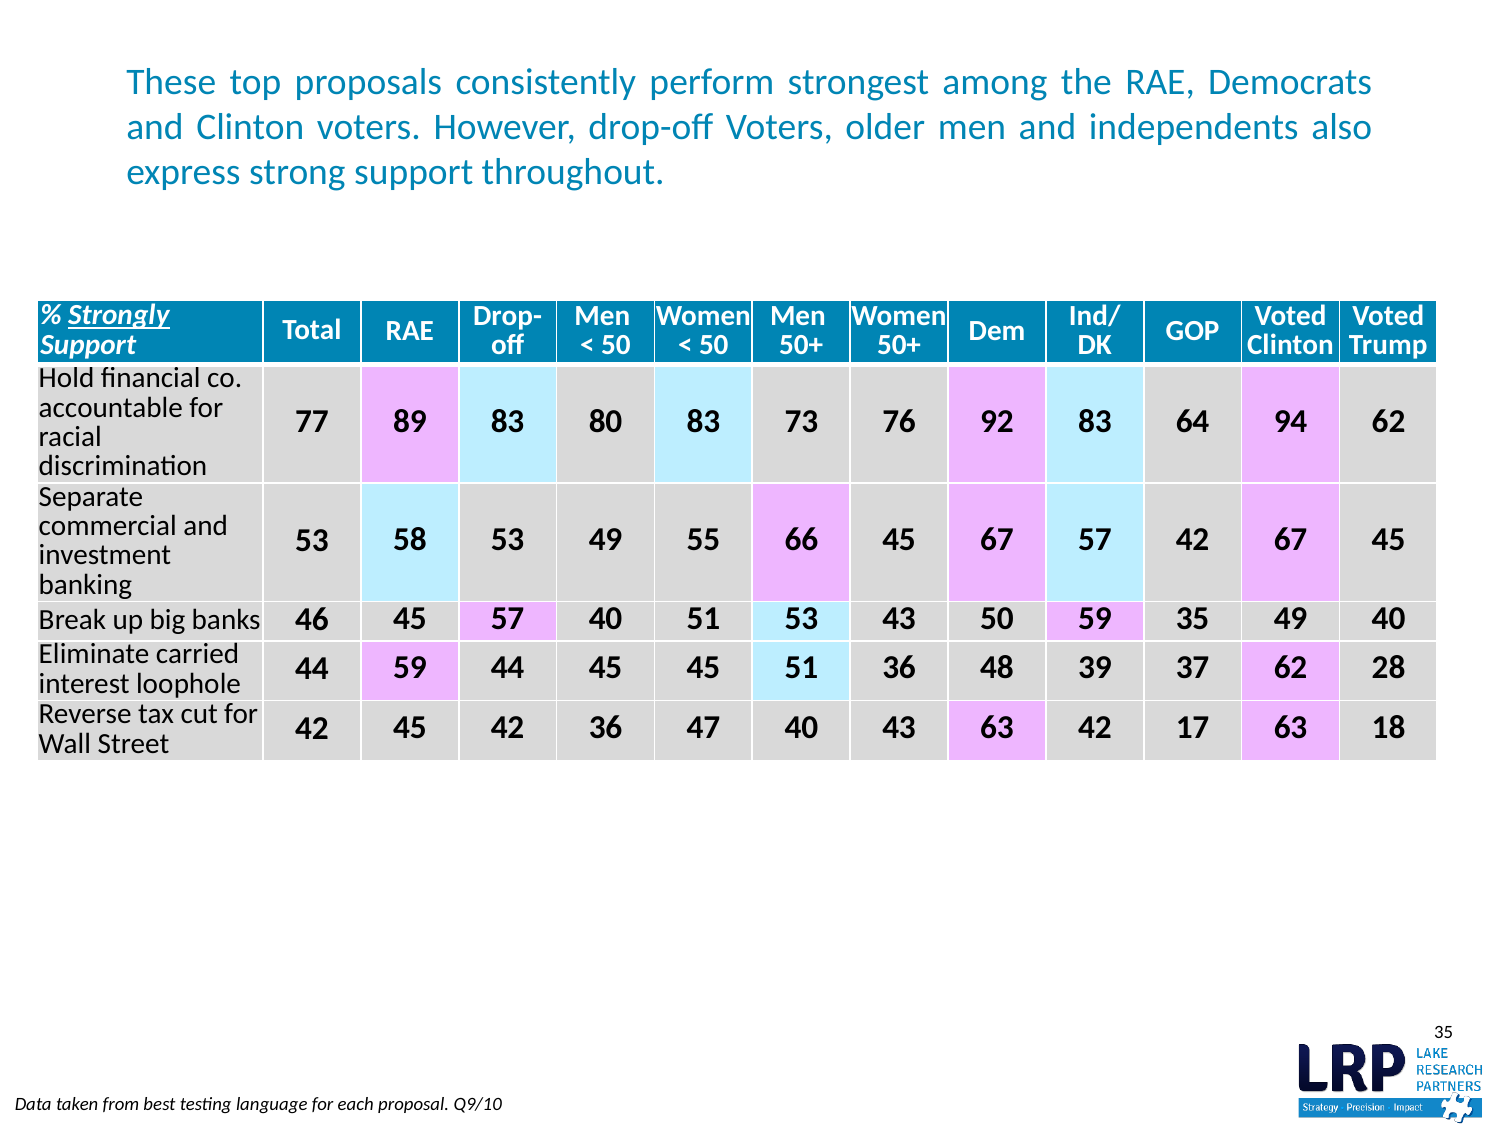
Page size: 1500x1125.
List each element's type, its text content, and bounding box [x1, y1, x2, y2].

table_cell 46 [264, 602, 360, 640]
table_cell 40 [1340, 602, 1436, 640]
table_cell 45 [655, 642, 751, 700]
table_cell 49 [557, 484, 654, 601]
table_cell 36 [557, 701, 654, 760]
table_cell 51 [655, 602, 751, 640]
title These top proposals consistently perform strongest among the RAE, Democrats and Clinton voters. However, drop-off Voters, older men and independents also express strong support throughout. [111, 37, 1389, 212]
table_cell 64 [1145, 367, 1241, 482]
table_cell 40 [753, 701, 849, 760]
table_cell 50 [949, 602, 1045, 640]
table_cell Eliminate carried interest loophole [38, 642, 262, 700]
table_header GOP [1145, 301, 1241, 362]
footer 35 [1387, 1012, 1500, 1063]
table_header Dem [949, 301, 1045, 362]
table_cell 35 [1145, 602, 1241, 640]
table_cell 80 [557, 367, 654, 482]
table_cell 51 [753, 642, 849, 700]
table_cell 53 [753, 602, 849, 640]
table_cell 53 [460, 484, 556, 601]
table_cell 73 [753, 367, 849, 482]
table_header Ind/ DK [1047, 301, 1143, 362]
table_cell 92 [949, 367, 1045, 482]
table_cell 55 [655, 484, 751, 601]
table_header Men 50+ [753, 301, 849, 362]
table_header Women < 50 [655, 301, 751, 362]
table_cell 45 [362, 701, 458, 760]
table_cell 47 [655, 701, 751, 760]
table_cell 45 [851, 484, 947, 601]
table_header Drop-off [460, 301, 556, 362]
table_cell 18 [1340, 701, 1436, 760]
table_cell 63 [1242, 701, 1339, 760]
table_cell Separate commercial and investment banking [38, 484, 262, 601]
table_cell 45 [1340, 484, 1436, 601]
table_header Voted Trump [1340, 301, 1436, 362]
table_cell 89 [362, 367, 458, 482]
table_header % Strongly Support [38, 301, 262, 362]
table_cell 58 [362, 484, 458, 601]
table_header Total [264, 301, 360, 362]
table_cell 59 [362, 642, 458, 700]
table_cell 57 [1047, 484, 1143, 601]
table_cell 43 [851, 701, 947, 760]
table_cell 42 [460, 701, 556, 760]
table_cell 49 [1242, 602, 1339, 640]
table_cell 83 [460, 367, 556, 482]
table_cell 76 [851, 367, 947, 482]
table_header Women 50+ [851, 301, 947, 362]
table_cell 43 [851, 602, 947, 640]
table_header Men < 50 [557, 301, 654, 362]
table_cell 42 [1047, 701, 1143, 760]
table_cell 28 [1340, 642, 1436, 700]
table_cell 66 [753, 484, 849, 601]
table_cell 48 [949, 642, 1045, 700]
table_cell 44 [264, 642, 360, 700]
table_cell 67 [1242, 484, 1339, 601]
table_cell 39 [1047, 642, 1143, 700]
table_cell 57 [460, 602, 556, 640]
table_header Voted Clinton [1242, 301, 1339, 362]
table_cell 42 [264, 701, 360, 760]
table_cell 59 [1047, 602, 1143, 640]
table_cell 83 [655, 367, 751, 482]
picture [1297, 1043, 1485, 1124]
table_cell 17 [1145, 701, 1241, 760]
table_cell 67 [949, 484, 1045, 601]
table_cell 83 [1047, 367, 1143, 482]
table_cell 40 [557, 602, 654, 640]
table_cell 45 [362, 602, 458, 640]
table_cell 36 [851, 642, 947, 700]
table_cell 62 [1340, 367, 1436, 482]
table_cell 44 [460, 642, 556, 700]
table_cell Break up big banks [38, 602, 262, 640]
text_box Data taken from best testing language for each proposal. Q9/10 [0, 1083, 1100, 1122]
table_cell Reverse tax cut for Wall Street [38, 701, 262, 760]
table_cell 62 [1242, 642, 1339, 700]
table_cell 42 [1145, 484, 1241, 601]
table_cell 77 [264, 367, 360, 482]
table_cell 63 [949, 701, 1045, 760]
table_cell 53 [264, 484, 360, 601]
table_cell 37 [1145, 642, 1241, 700]
table_cell 94 [1242, 367, 1339, 482]
table_cell 45 [557, 642, 654, 700]
table_header RAE [362, 301, 458, 362]
table_cell Hold financial co. accountable for racial discrimination [38, 367, 262, 482]
